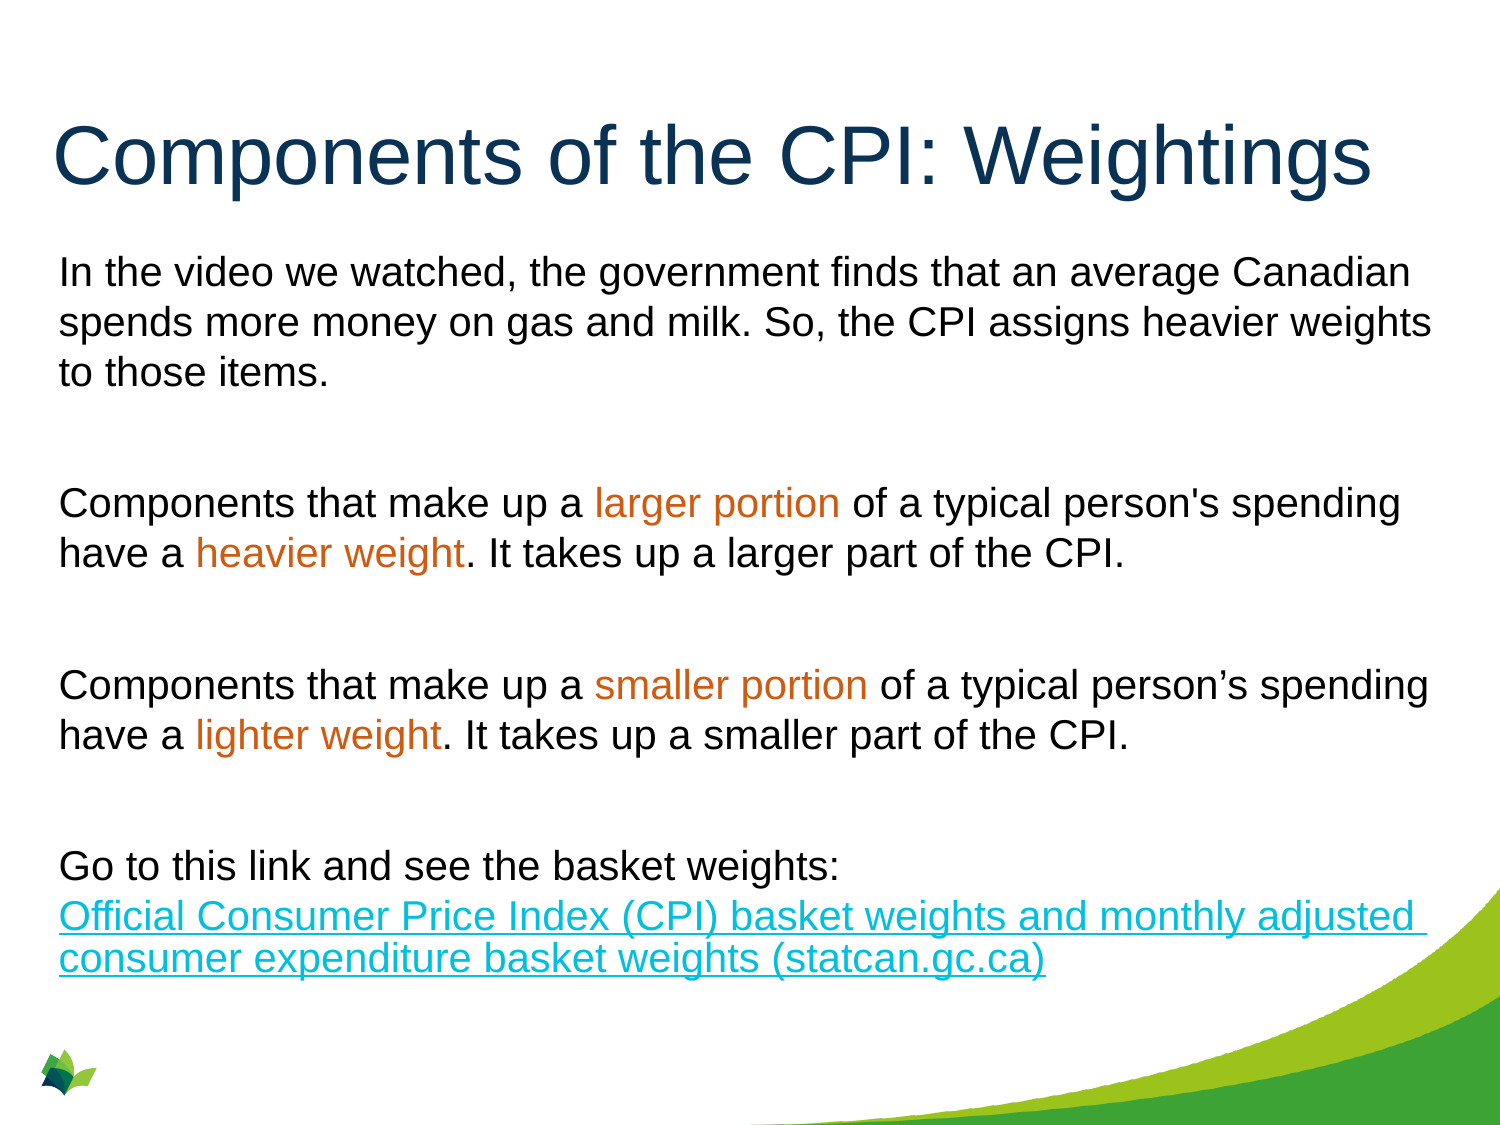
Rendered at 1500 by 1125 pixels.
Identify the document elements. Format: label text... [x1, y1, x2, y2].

title Components of the CPI: Weightings [41, 76, 1459, 239]
list In the video we watched, the government finds that an average Canadian spends more money on gas and milk. So, the CPI assigns heavier weights to those items. Components that make up a larger portion of a typical person's spending have a heavier weight. It takes up a larger part of the CPI. Components that make up a smaller portion of a typical person’s spending have a lighter weight. It takes up a smaller part of the CPI. Go to this link and see the basket weights: Official Consumer Price Index (CPI) basket weights and monthly adjusted consumer expenditure basket weights (statcan.gc.ca) [41, 239, 1459, 1087]
picture [0, 299, 1500, 1125]
